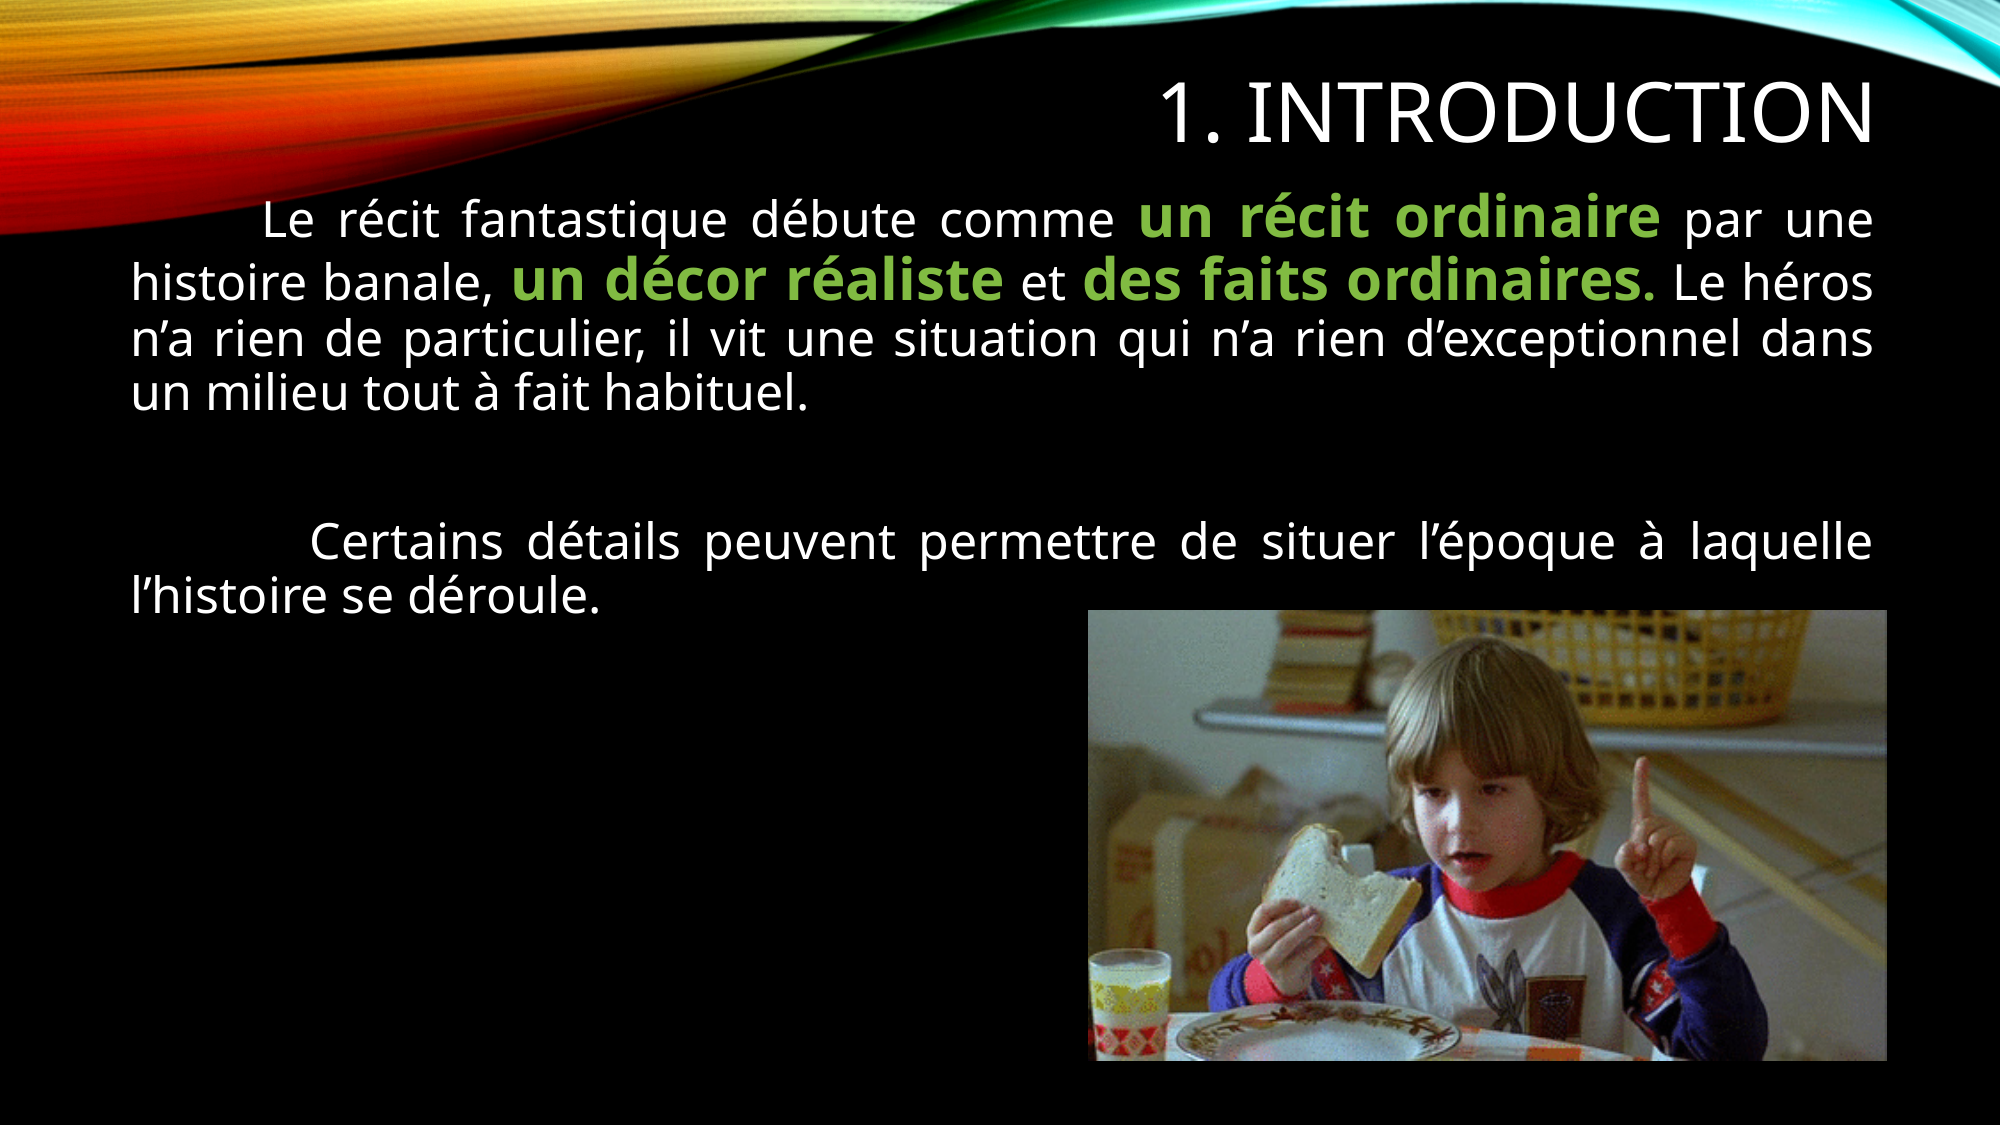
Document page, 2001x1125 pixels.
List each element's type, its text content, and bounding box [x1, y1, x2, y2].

picture [0, 0, 2000, 237]
title 1. Introduction [480, 9, 1893, 222]
list Le récit fantastique débute comme un récit ordinaire par une histoire banale, un décor réaliste et des faits ordinaires. Le héros n’a rien de particulier, il vit une situation qui n’a rien d’exceptionnel dans un milieu tout à fait habituel. Certains détails peuvent permettre de situer l’époque à laquelle l’histoire se déroule. [115, 179, 1891, 921]
picture [1088, 610, 1887, 1061]
